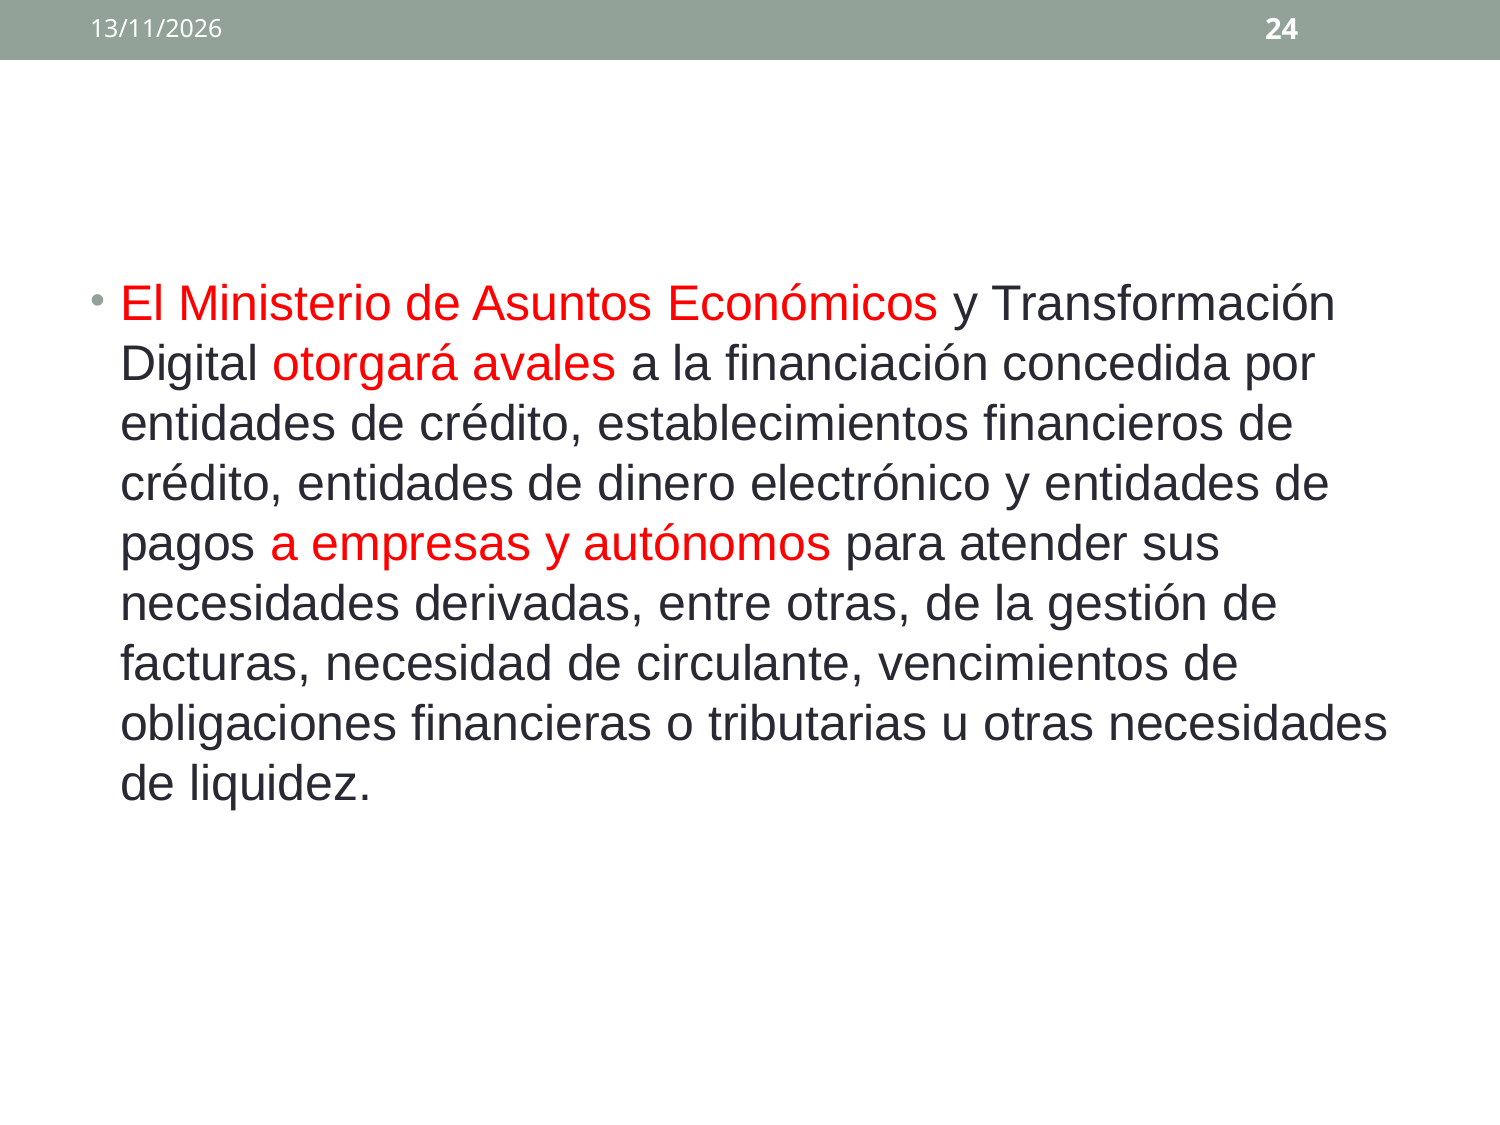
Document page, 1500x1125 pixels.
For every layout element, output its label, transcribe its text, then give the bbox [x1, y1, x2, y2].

slide_number 24 [1250, 3, 1425, 57]
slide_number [75, 3, 550, 57]
list El Ministerio de Asuntos Económicos y Transformación Digital otorgará avales a la financiación concedida por entidades de crédito, establecimientos financieros de crédito, entidades de dinero electrónico y entidades de pagos a empresas y autónomos para atender sus necesidades derivadas, entre otras, de la gestión de facturas, necesidad de circulante, vencimientos de obligaciones financieras o tributarias u otras necesidades de liquidez. [75, 262, 1425, 1063]
